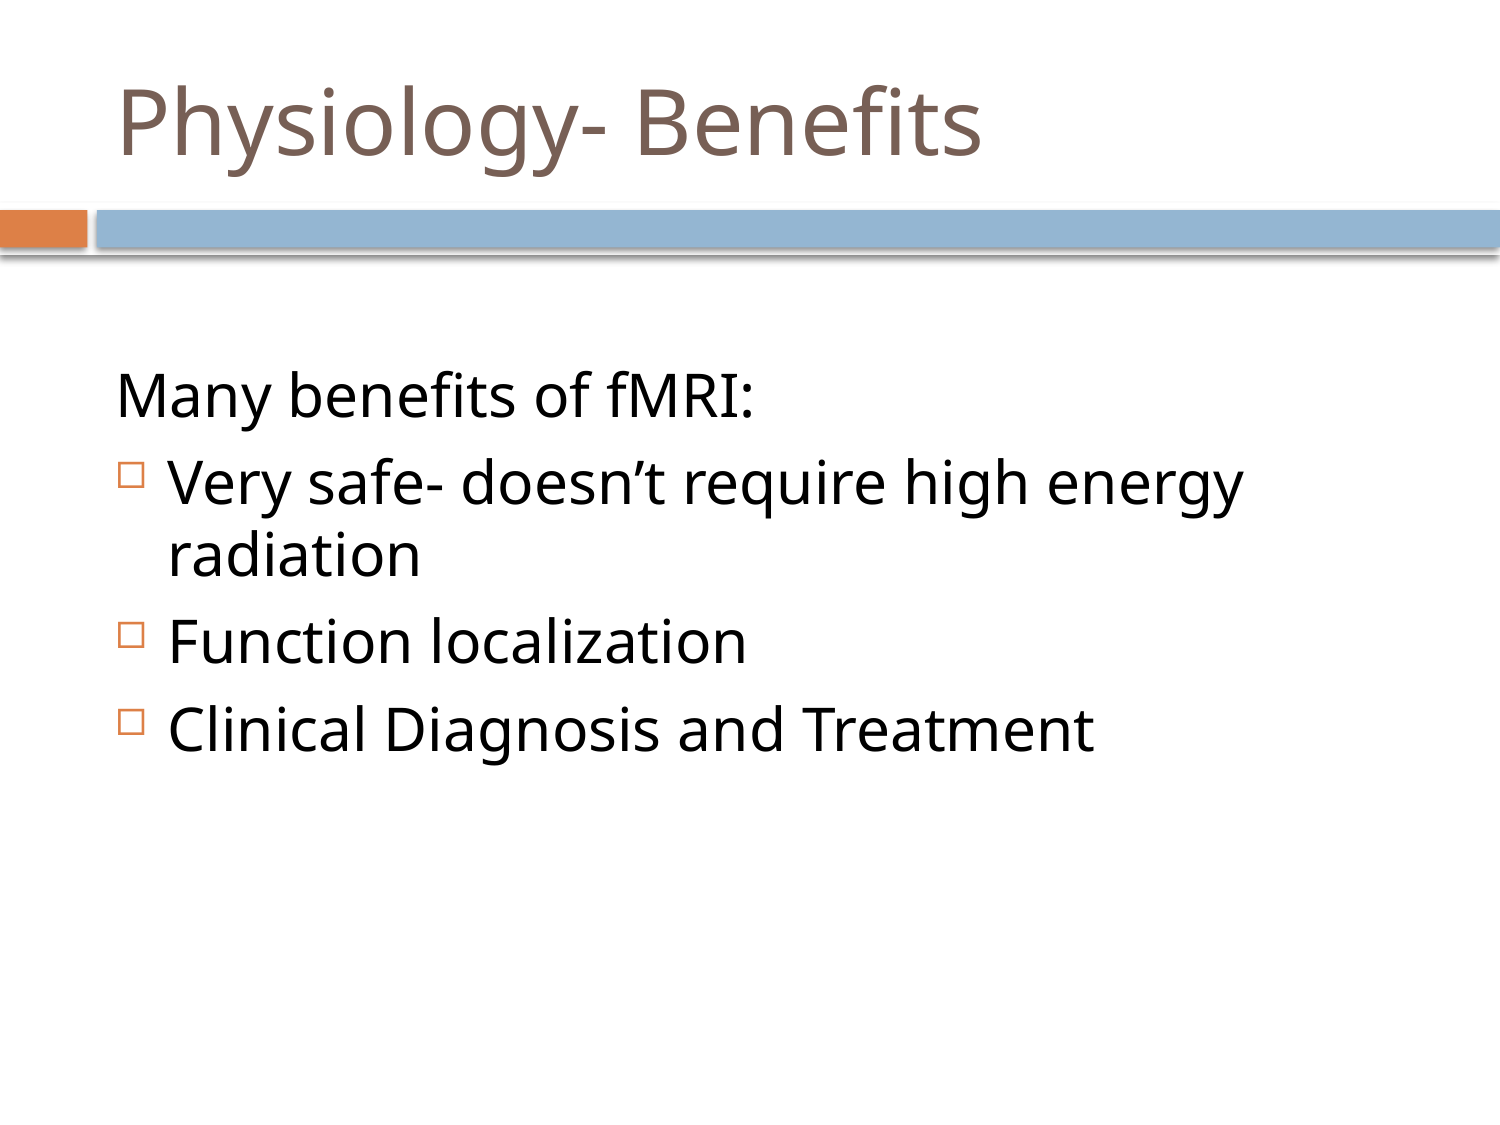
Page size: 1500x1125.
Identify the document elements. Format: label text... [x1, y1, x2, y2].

list Many benefits of fMRI: Very safe- doesn’t require high energy radiation Function localization Clinical Diagnosis and Treatment [100, 262, 1438, 1000]
title Physiology- Benefits [100, 37, 1438, 200]
